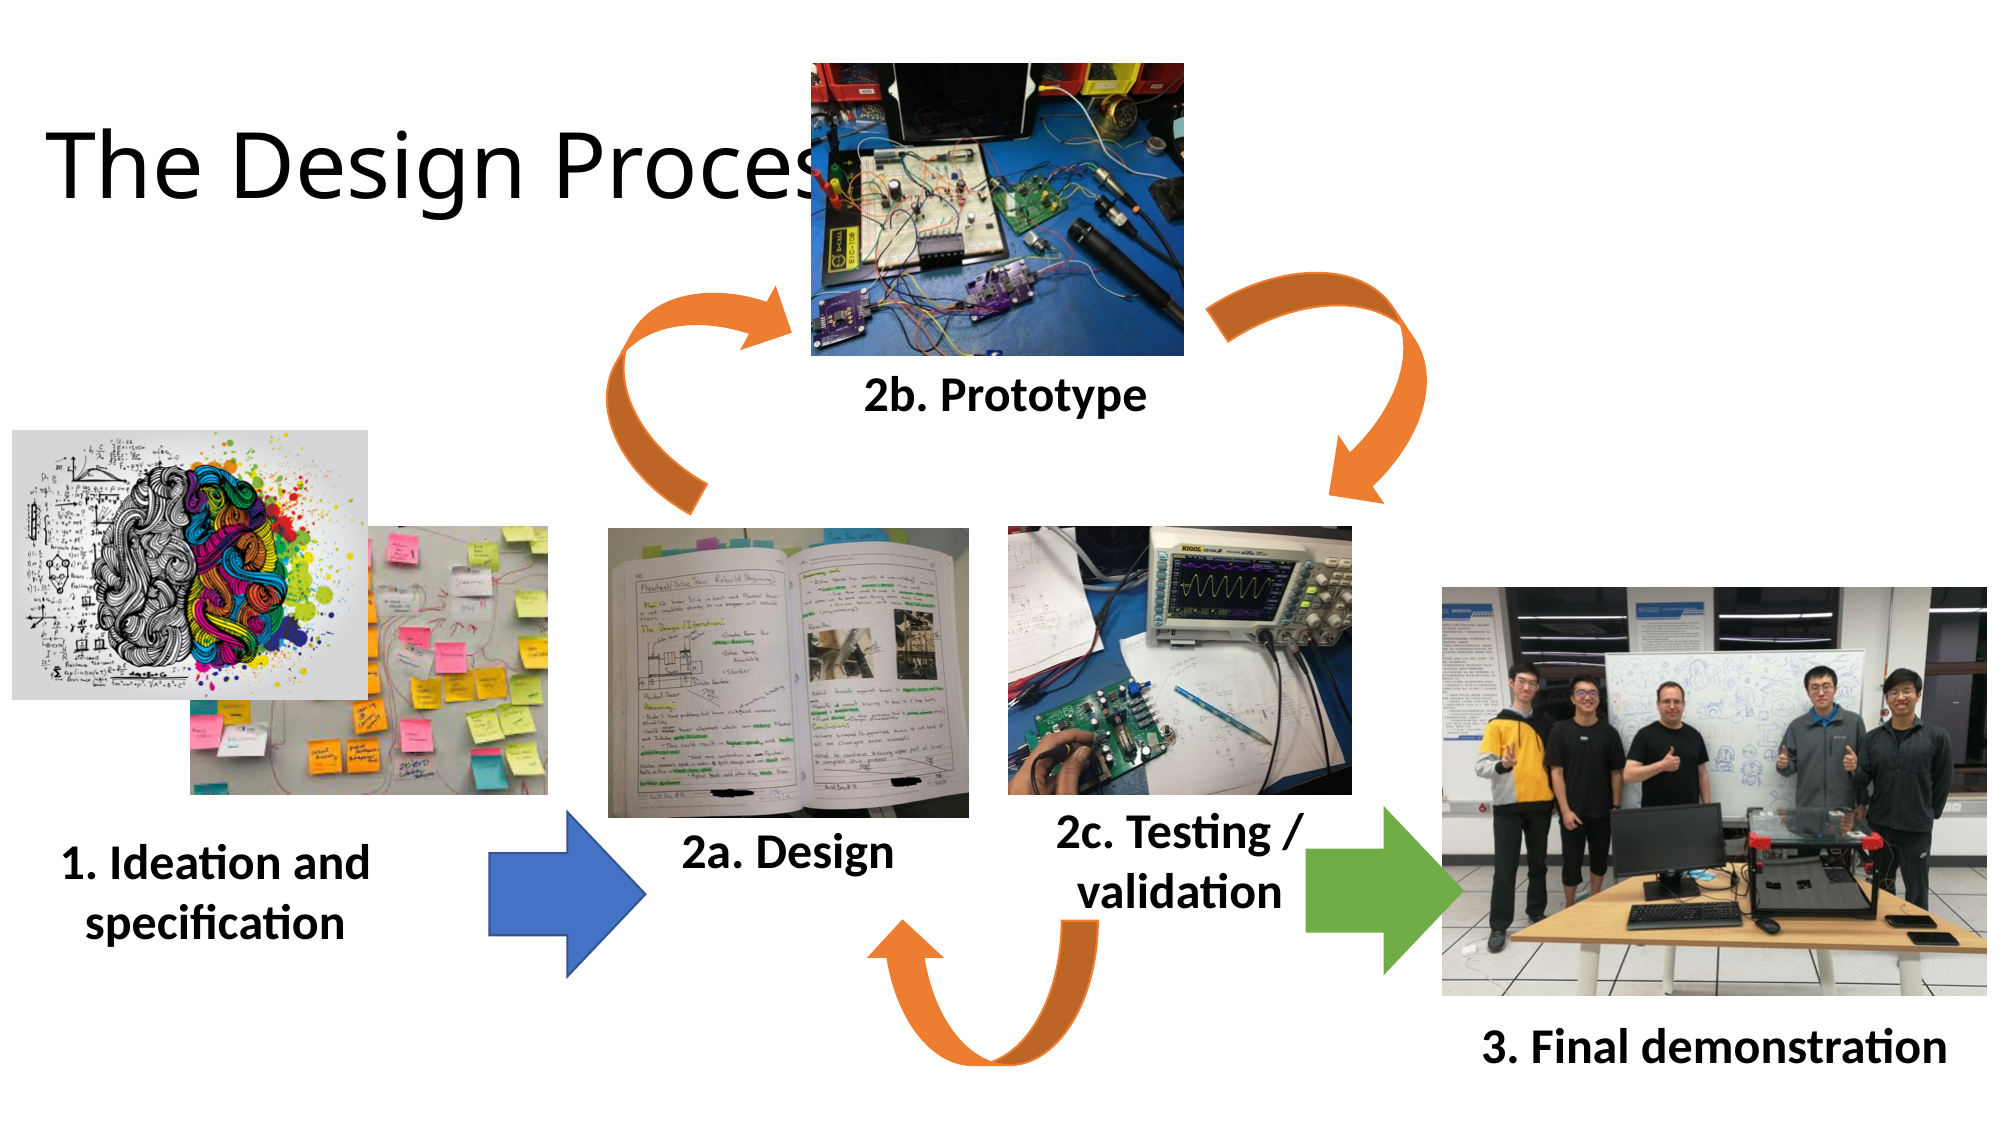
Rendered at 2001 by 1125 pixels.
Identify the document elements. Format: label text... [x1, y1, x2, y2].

picture [12, 430, 548, 795]
text_box 1. Ideation and specification [32, 822, 399, 958]
text_box [488, 809, 647, 979]
picture [1442, 587, 1987, 996]
title The Design Process [30, 59, 1756, 278]
text_box [1205, 271, 1427, 504]
text_box [1305, 805, 1442, 976]
text_box 3. Final demonstration [1454, 1005, 1975, 1081]
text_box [1008, 526, 1352, 928]
text_box [866, 919, 1099, 1067]
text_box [811, 63, 1184, 430]
text_box [605, 285, 792, 516]
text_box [608, 528, 969, 887]
